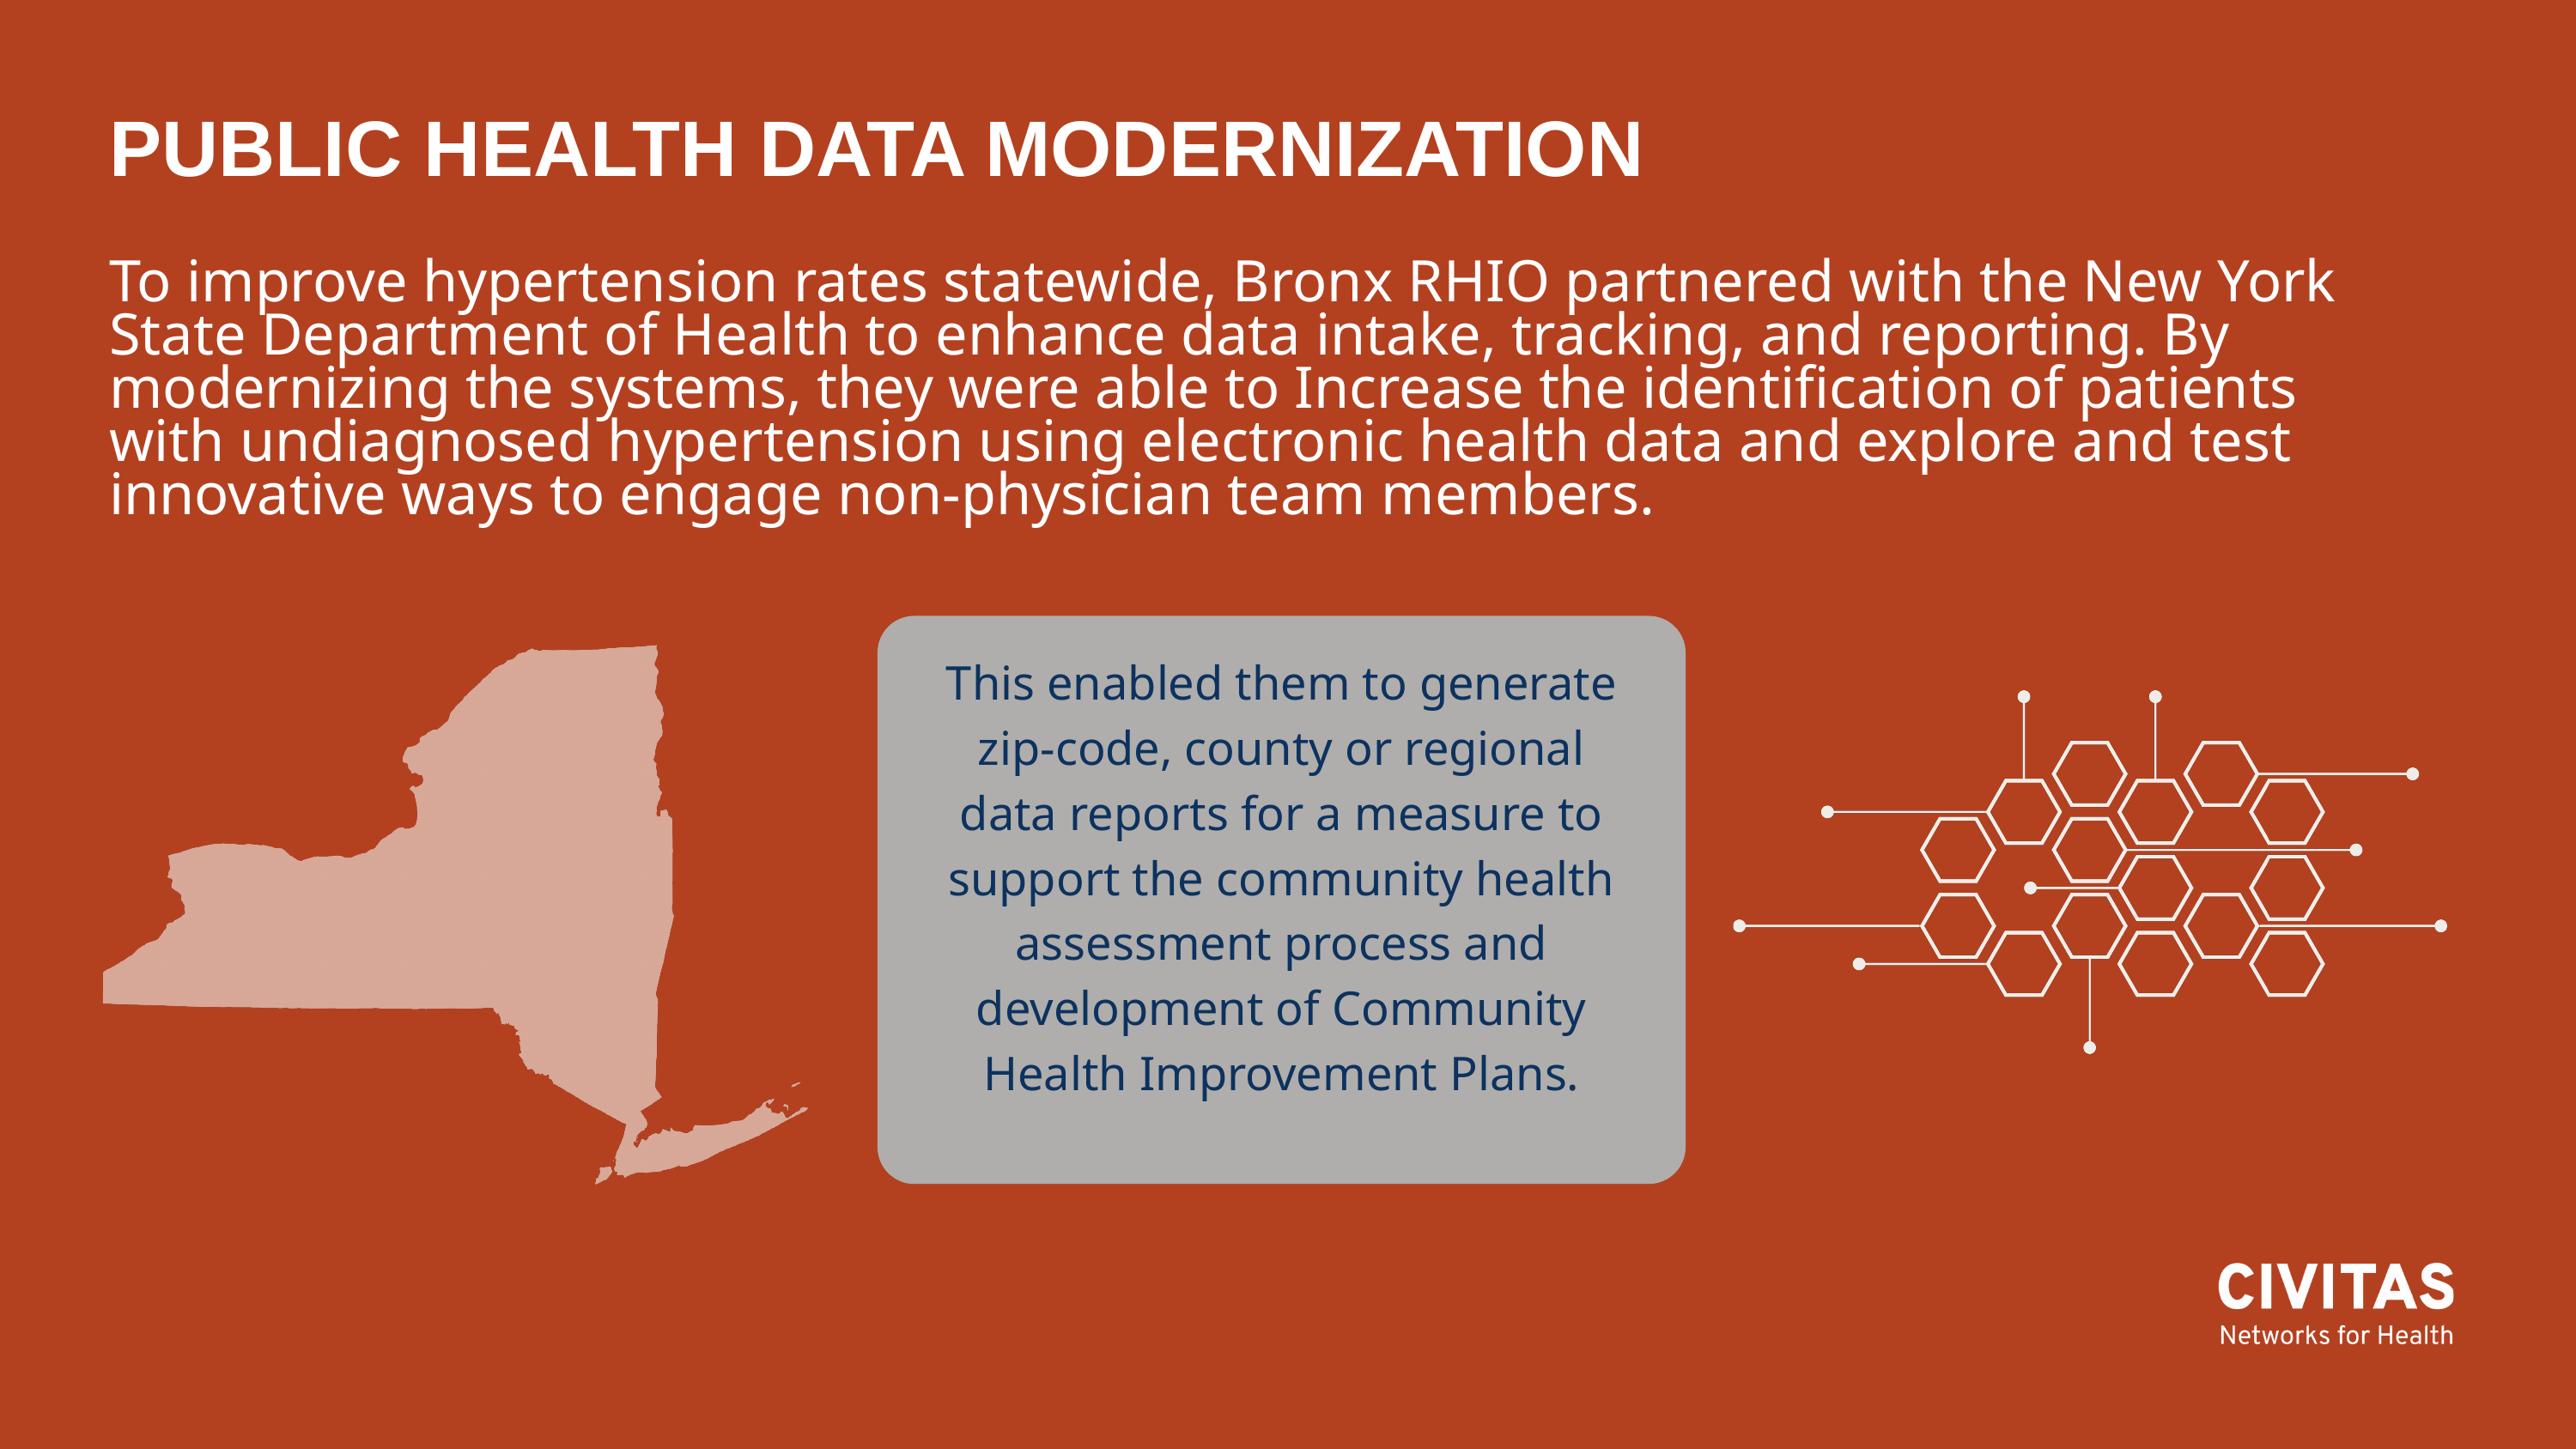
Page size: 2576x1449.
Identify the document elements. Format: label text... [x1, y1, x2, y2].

text_box To improve hypertension rates statewide, Bronx RHIO partnered with the New York State Department of Health to enhance data intake, tracking, and reporting. By modernizing the systems, they were able to Increase the identification of patients with undiagnosed hypertension using electronic health data and explore and test innovative ways to engage non-physician team members. [109, 259, 2396, 527]
text_box [102, 645, 808, 1185]
title PUBLIC HEALTH DATA MODERNIZATION [96, 91, 2447, 299]
picture [2192, 1263, 2454, 1344]
text_box [1733, 690, 2447, 1054]
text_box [877, 615, 1686, 1185]
